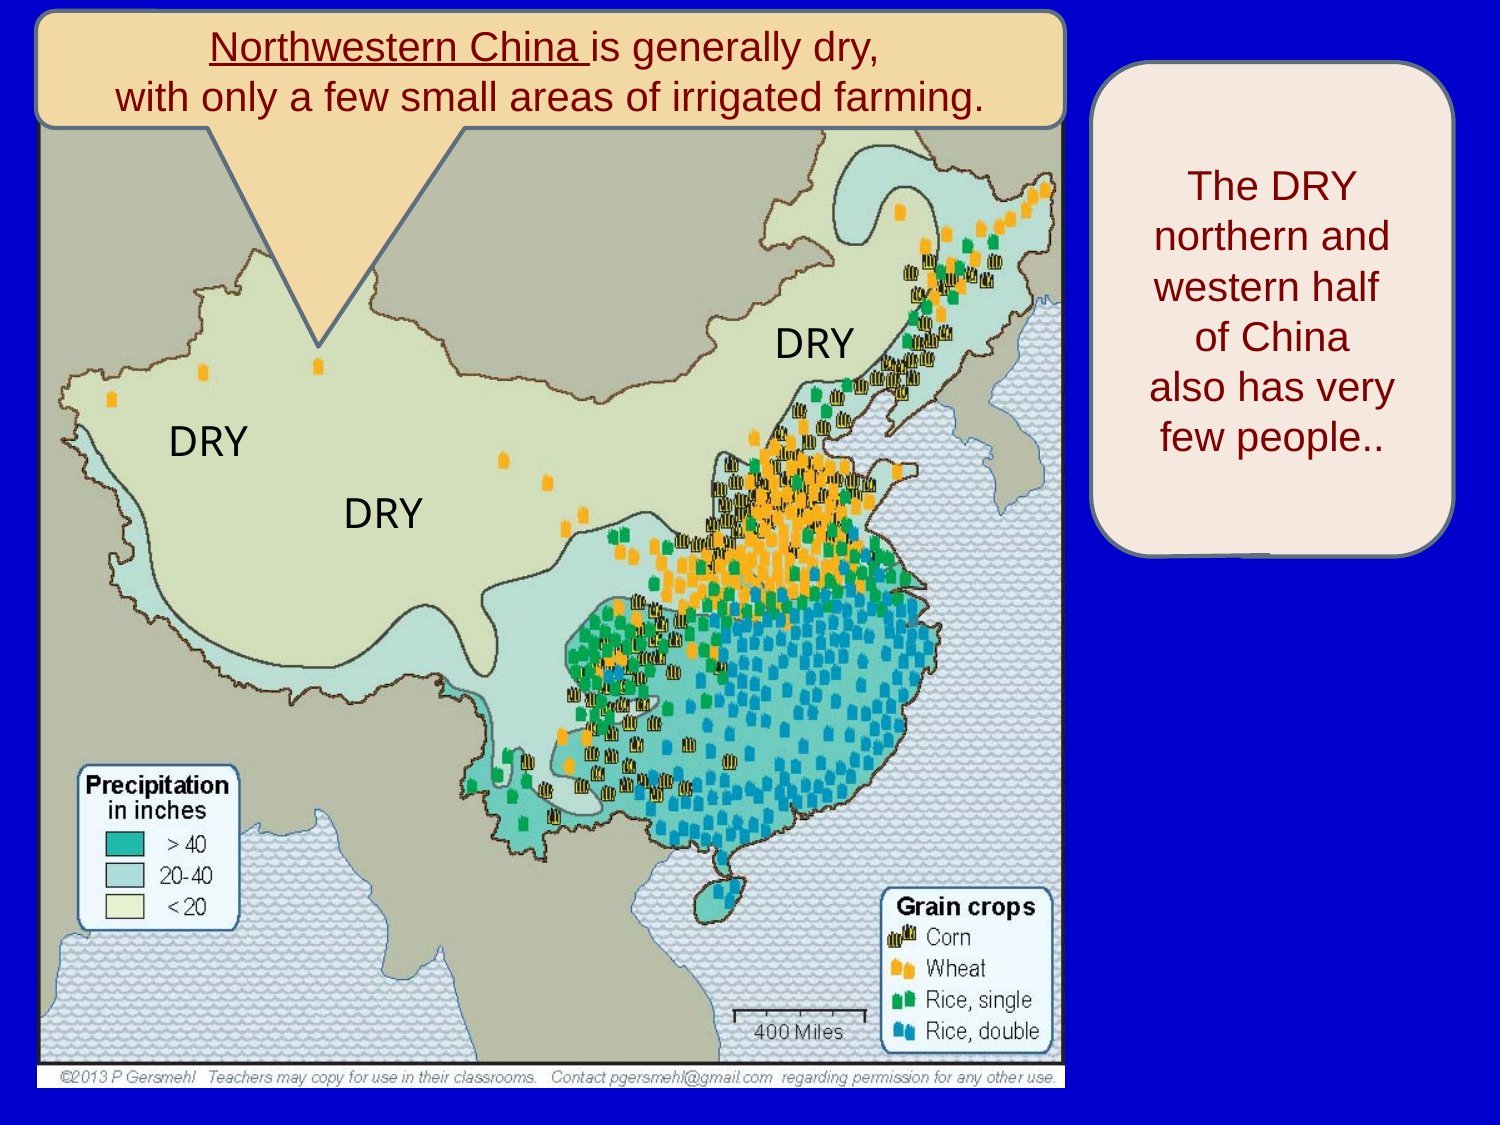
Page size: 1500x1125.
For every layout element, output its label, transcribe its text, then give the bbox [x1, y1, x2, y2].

text_box Northwestern China is generally dry, with only a few small areas of irrigated farming. [33, 8, 1068, 120]
text_box The DRY northern and western half of China also has very few people.. [1107, 59, 1456, 559]
picture [37, 37, 1066, 1088]
